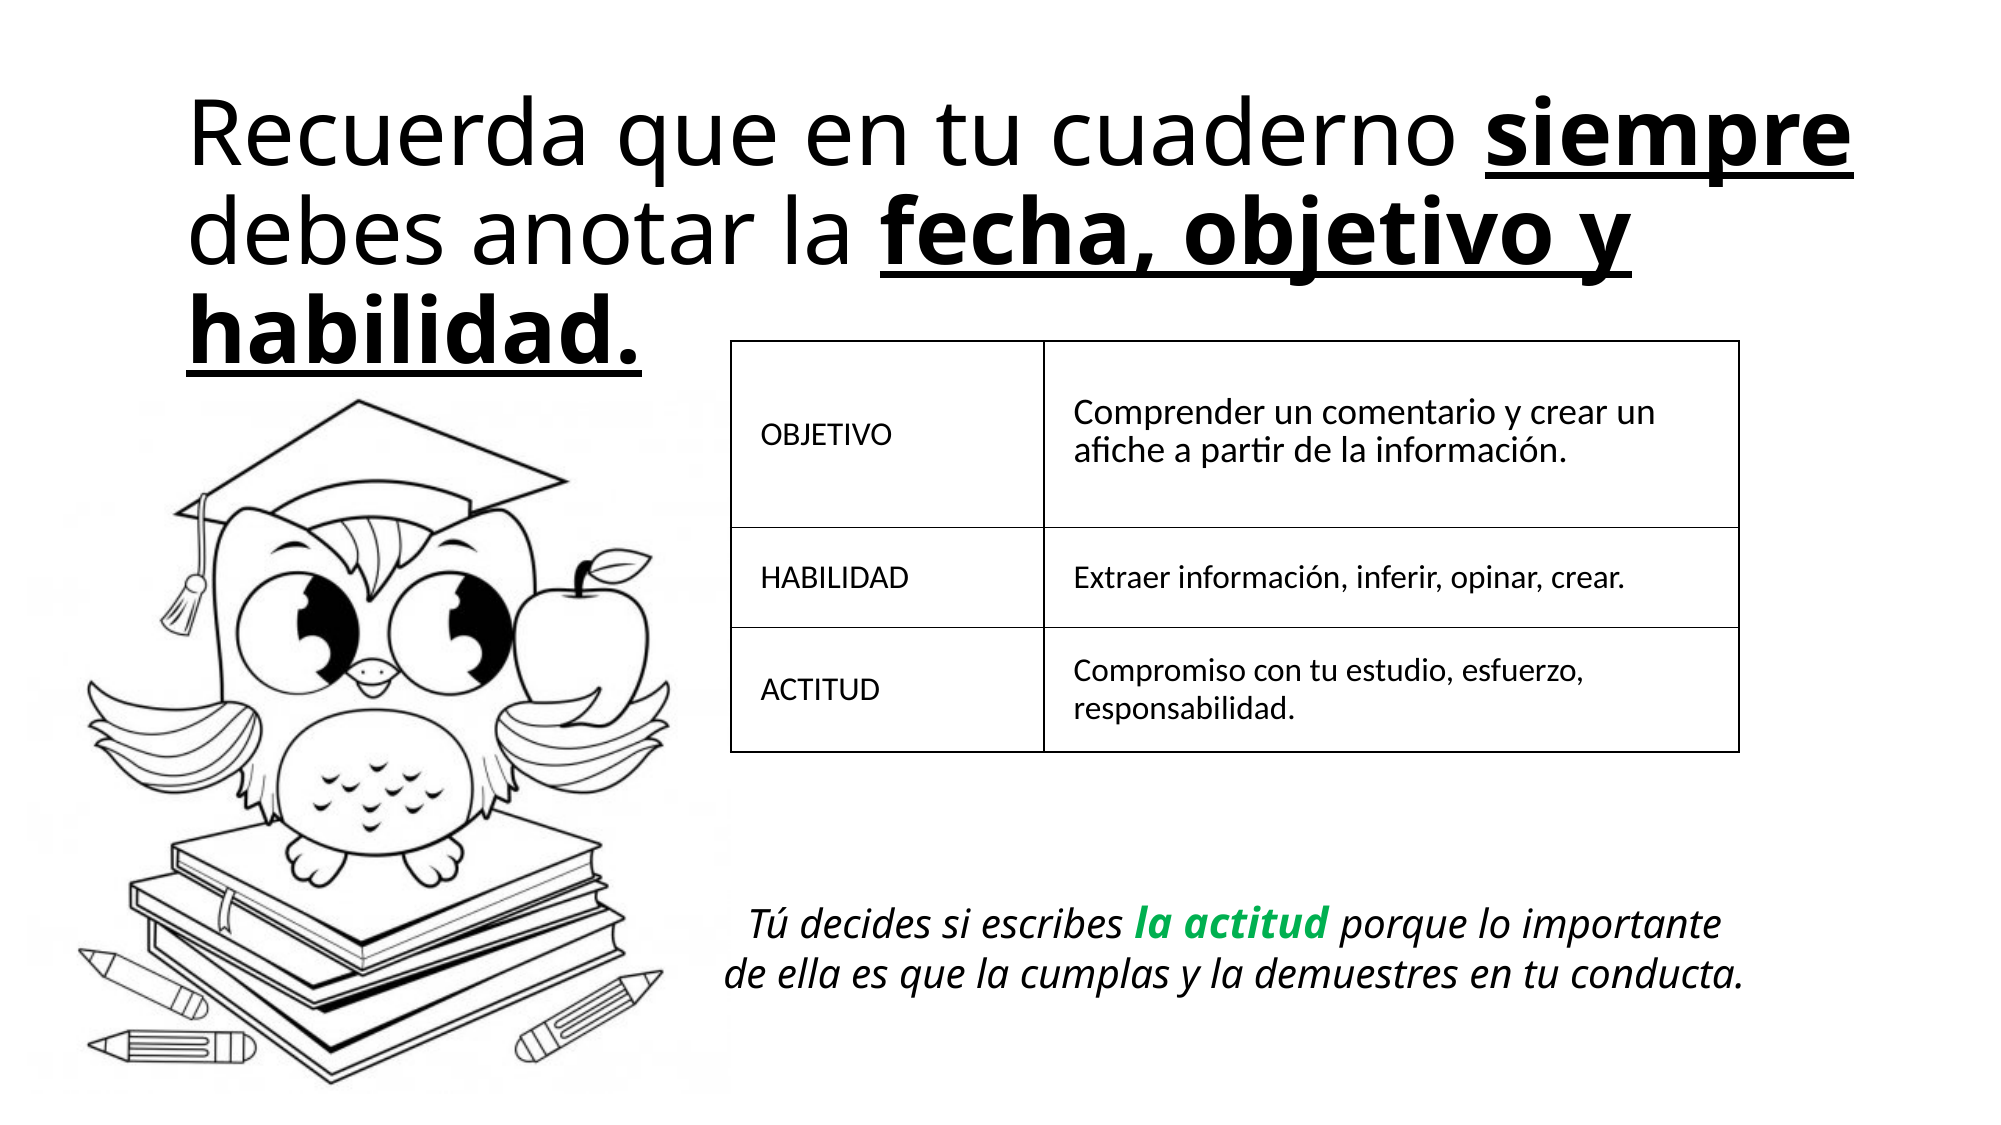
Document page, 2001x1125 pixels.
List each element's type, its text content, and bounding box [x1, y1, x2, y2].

table_header OBJETIVO [732, 342, 1043, 527]
title Recuerda que en tu cuaderno siempre debes anotar la fecha, objetivo y habilidad. [171, 0, 1906, 469]
table_cell ACTITUD [732, 628, 1043, 751]
picture [27, 390, 731, 1094]
table_cell HABILIDAD [732, 528, 1043, 627]
text_box Tú decides si escribes la actitud porque lo importante de ella es que la cumplas y la demuestres en tu conducta. [731, 839, 1764, 1006]
table_cell Extraer información, inferir, opinar, crear. [1045, 528, 1738, 627]
table_header Comprender un comentario y crear un afiche a partir de la información. [1045, 342, 1738, 527]
table_cell Compromiso con tu estudio, esfuerzo, responsabilidad. [1045, 628, 1738, 751]
